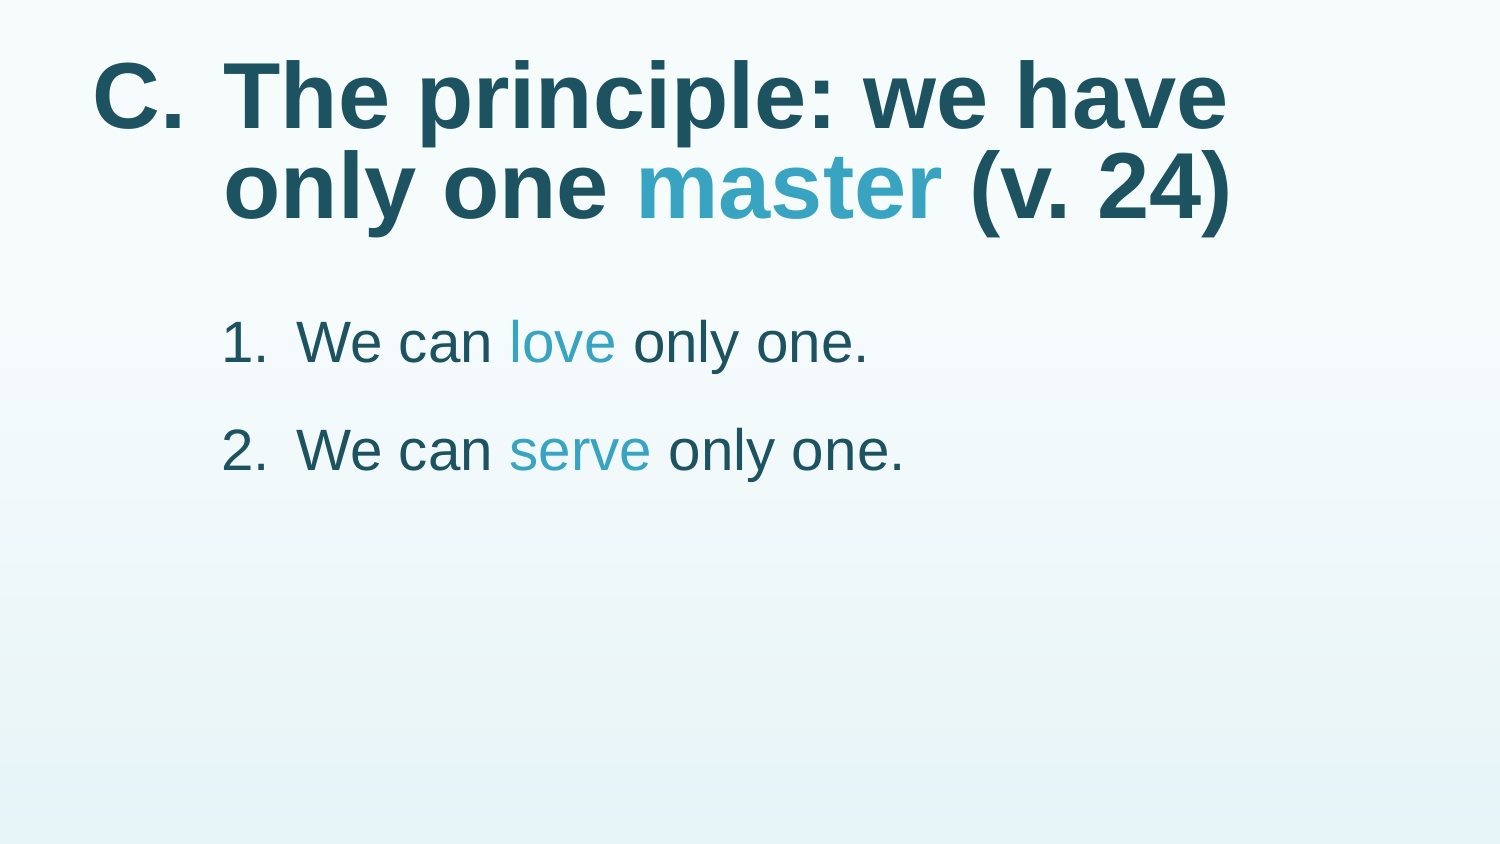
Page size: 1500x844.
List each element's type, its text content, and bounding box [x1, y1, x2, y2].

title C. The principle: we have only one master (v. 24) [77, 59, 1423, 235]
list 1. We can love only one. 2. We can serve only one. [206, 296, 1294, 792]
